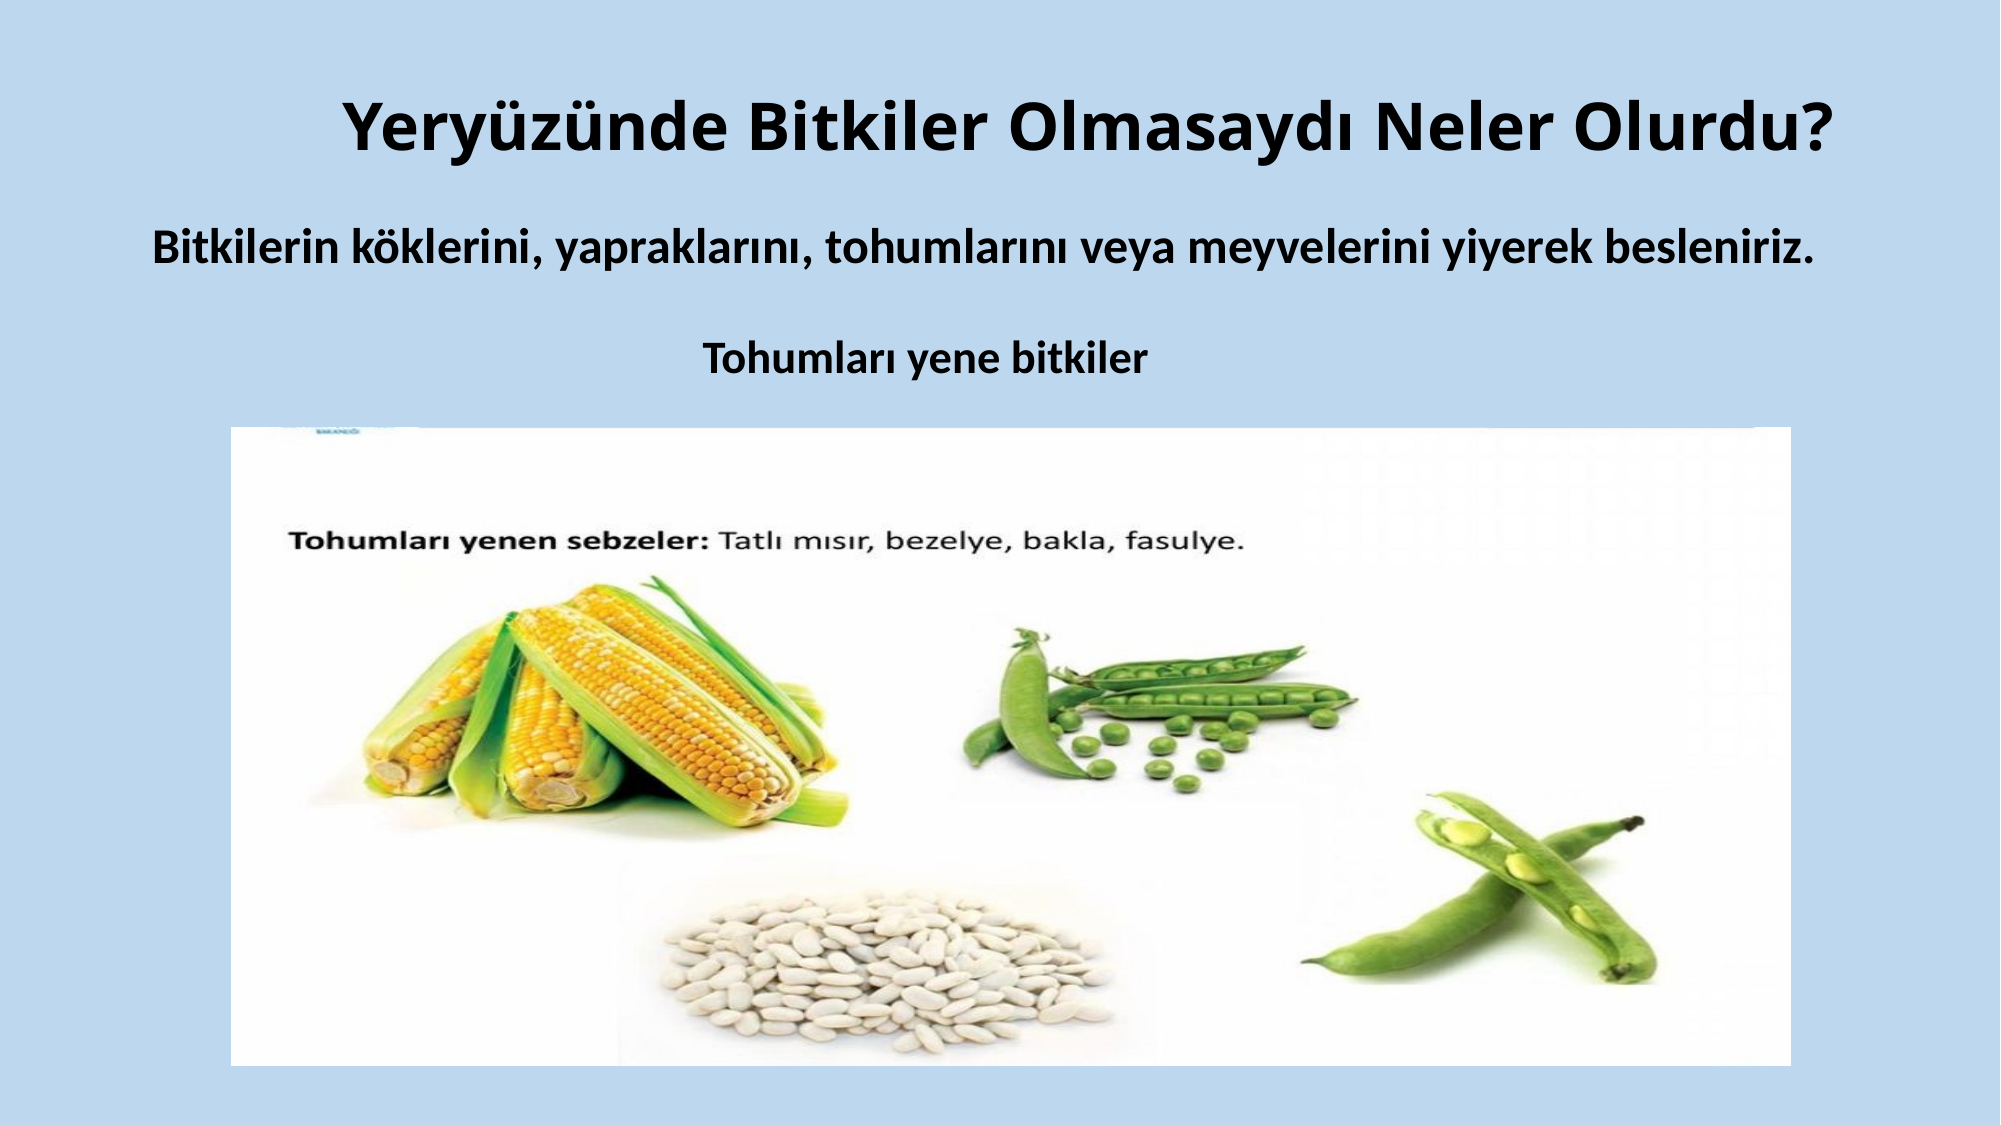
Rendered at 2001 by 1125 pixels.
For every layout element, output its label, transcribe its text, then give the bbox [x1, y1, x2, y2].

title Yeryüzünde Bitkiler Olmasaydı Neler Olurdu? [137, 59, 1863, 168]
list Tohumları yene bitkiler [508, 357, 1495, 427]
picture [231, 427, 1791, 1066]
list Bitkilerin köklerini, yapraklarını, tohumlarını veya meyvelerini yiyerek besleniriz. [137, 168, 1955, 357]
